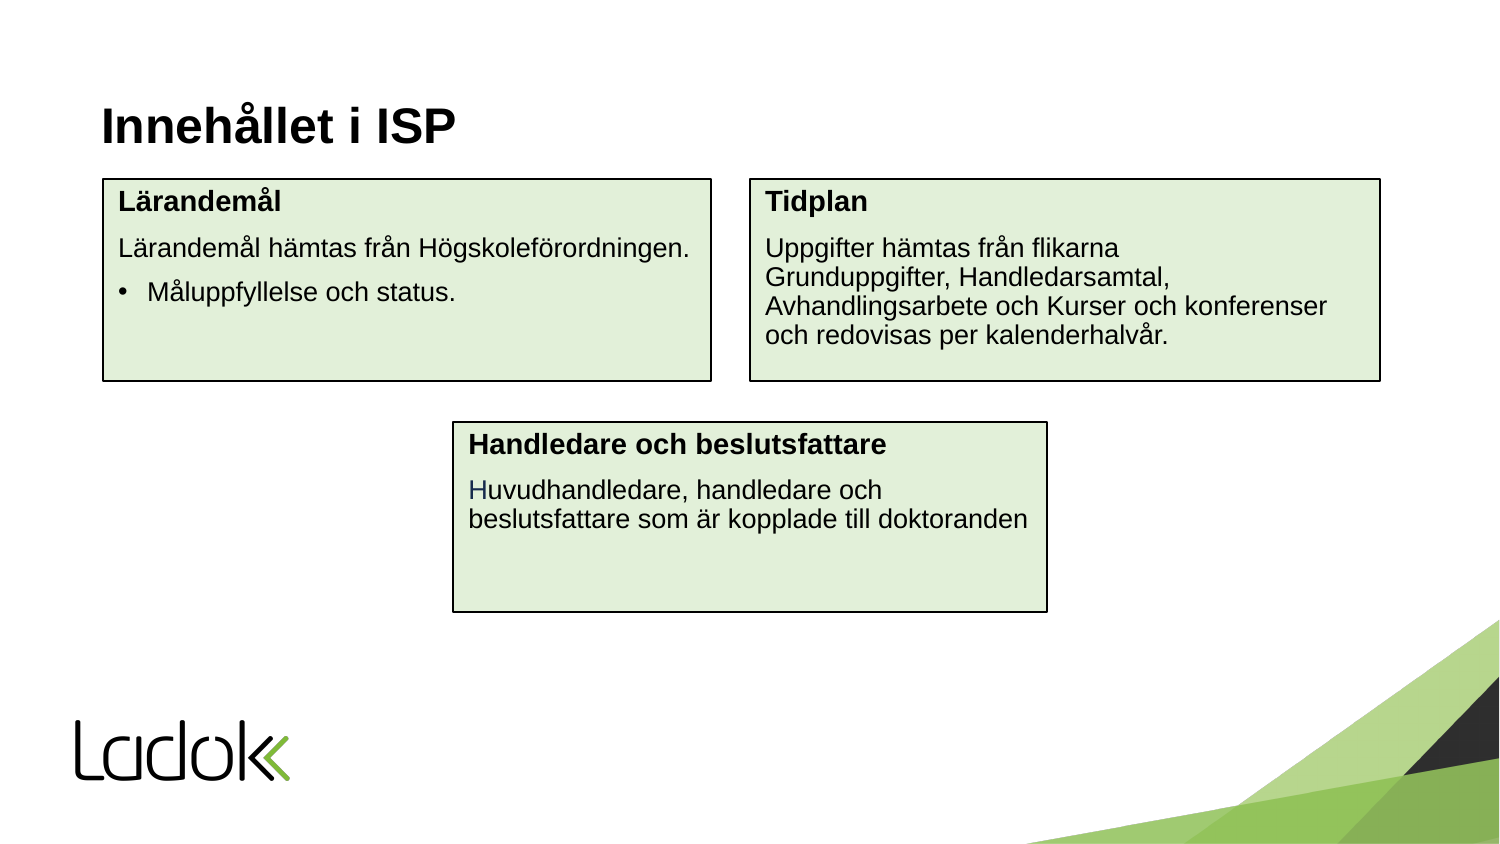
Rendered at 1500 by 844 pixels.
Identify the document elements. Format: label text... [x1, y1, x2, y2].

picture [871, 603, 1500, 844]
text_box Handledare och beslutsfattare Huvudhandledare, handledare och beslutsfattare som är kopplade till doktoranden [453, 421, 1047, 612]
text_box Tidplan Uppgifter hämtas från flikarna Grunduppgifter, Handledarsamtal, Avhandlingsarbete och Kurser och konferenser och redovisas per kalenderhalvår. [750, 179, 1380, 382]
title Innehållet i ISP [85, 82, 1380, 173]
picture [75, 720, 291, 782]
list Lärandemål Lärandemål hämtas från Högskoleförordningen. Måluppfyllelse och status. [103, 179, 712, 382]
